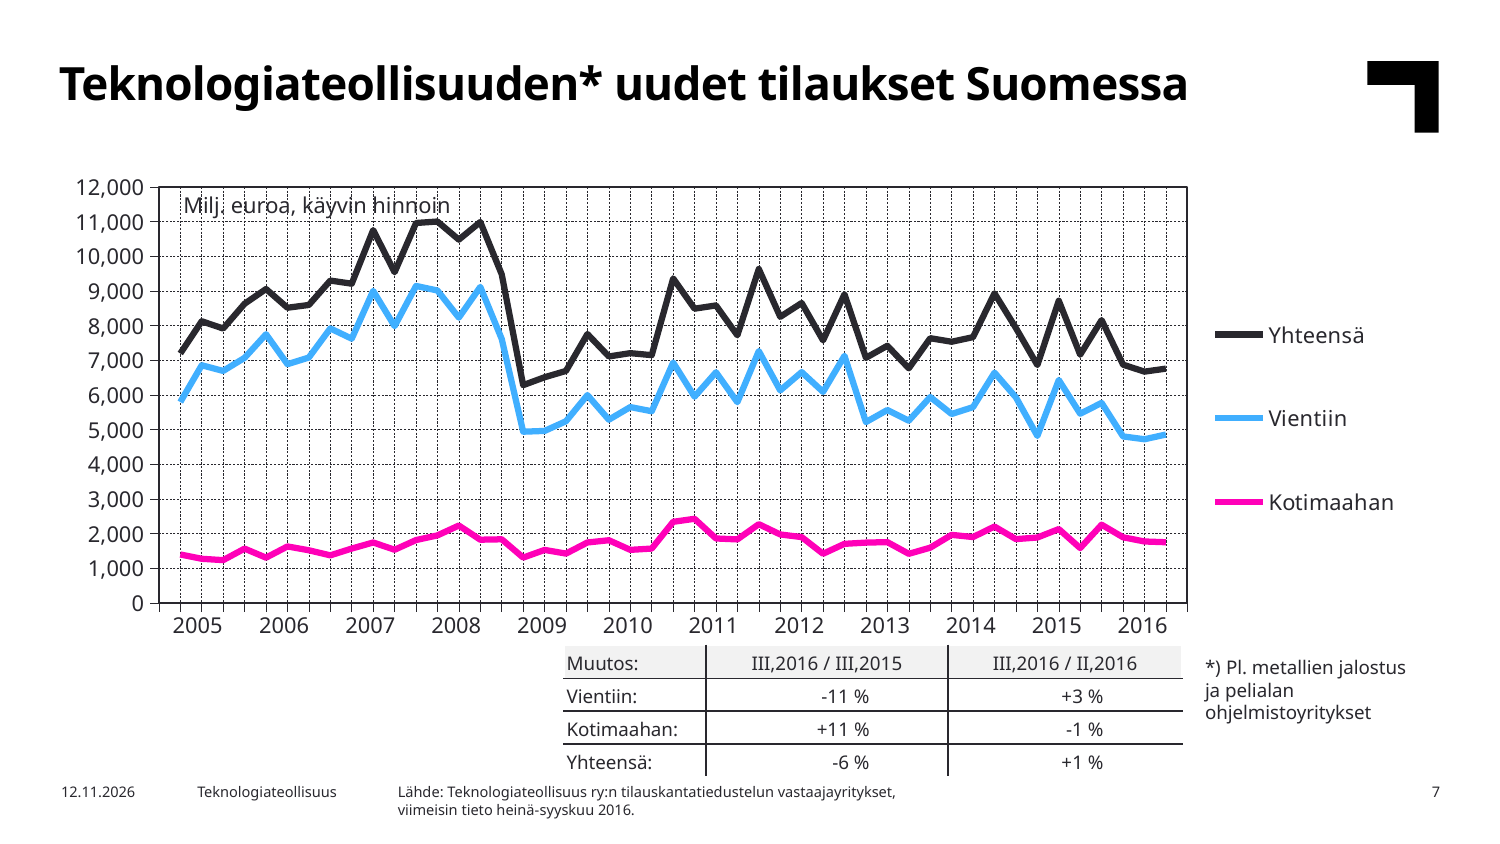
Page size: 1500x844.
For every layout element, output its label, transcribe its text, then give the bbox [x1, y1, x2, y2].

table_cell Vientiin: [565, 679, 705, 710]
chart [45, 166, 1423, 667]
table_cell +1 % [949, 745, 1181, 776]
table_cell +11 % [707, 712, 947, 743]
text_box *) Pl. metallien jalostus ja pelialan ohjelmistoyritykset [1190, 648, 1440, 731]
table_cell Kotimaahan: [565, 712, 705, 743]
table_cell Yhteensä: [565, 745, 705, 776]
table_header Muutos: [565, 674, 705, 678]
table_cell -1 % [949, 712, 1181, 743]
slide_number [46, 775, 182, 803]
table_header III,2016 / II,2016 [949, 674, 1181, 678]
table_cell -6 % [707, 745, 947, 776]
list Lähde: Teknologiateollisuus ry:n tilauskantatiedustelun vastaajayritykset, viimeisin tieto heinä-syyskuu 2016. [382, 775, 1144, 803]
table_cell -11 % [707, 679, 947, 710]
table_cell +3 % [949, 679, 1181, 710]
list Teknologiateollisuuden* uudet tilaukset Suomessa [41, 46, 1353, 153]
footer Teknologiateollisuus [182, 775, 382, 803]
table_header III,2016 / III,2015 [707, 674, 947, 678]
slide_number 7 [1313, 775, 1456, 803]
